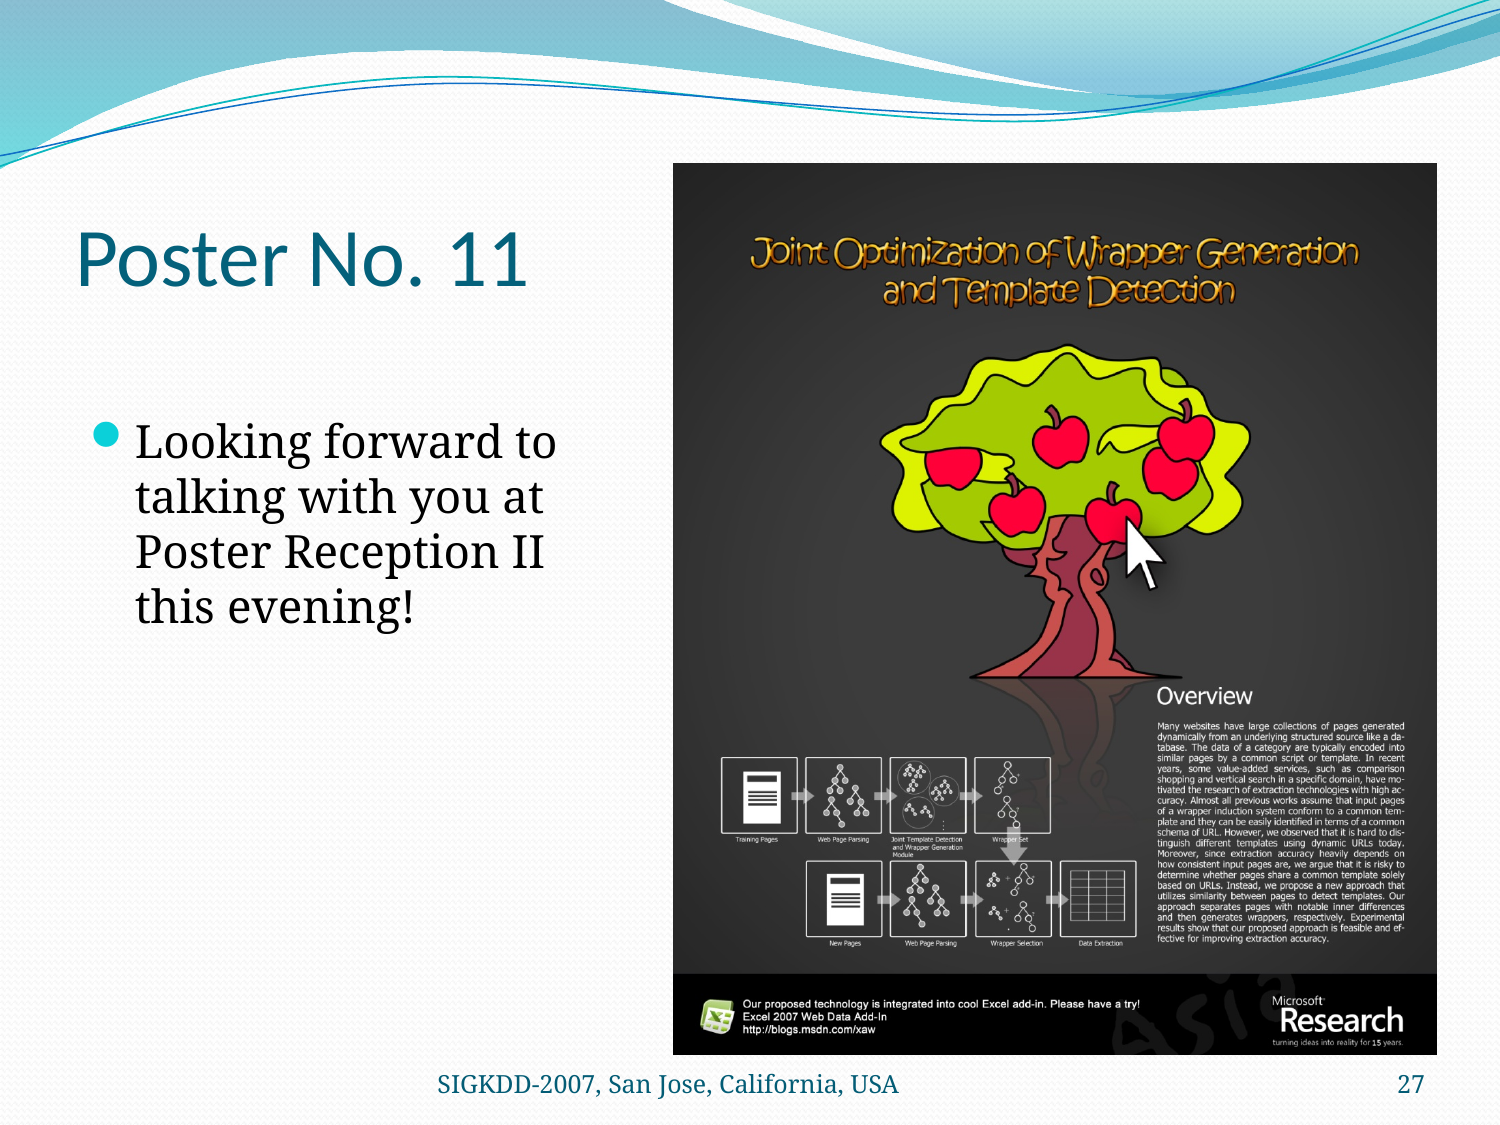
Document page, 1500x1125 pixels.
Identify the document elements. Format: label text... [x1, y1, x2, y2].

list Looking forward to talking with you at Poster Reception II this evening! [75, 412, 610, 1044]
slide_number 27 [1299, 1069, 1425, 1103]
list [673, 163, 1438, 1055]
title Poster No. 11 [75, 115, 1425, 303]
footer SIGKDD-2007, San Jose, California, USA [437, 1042, 988, 1103]
